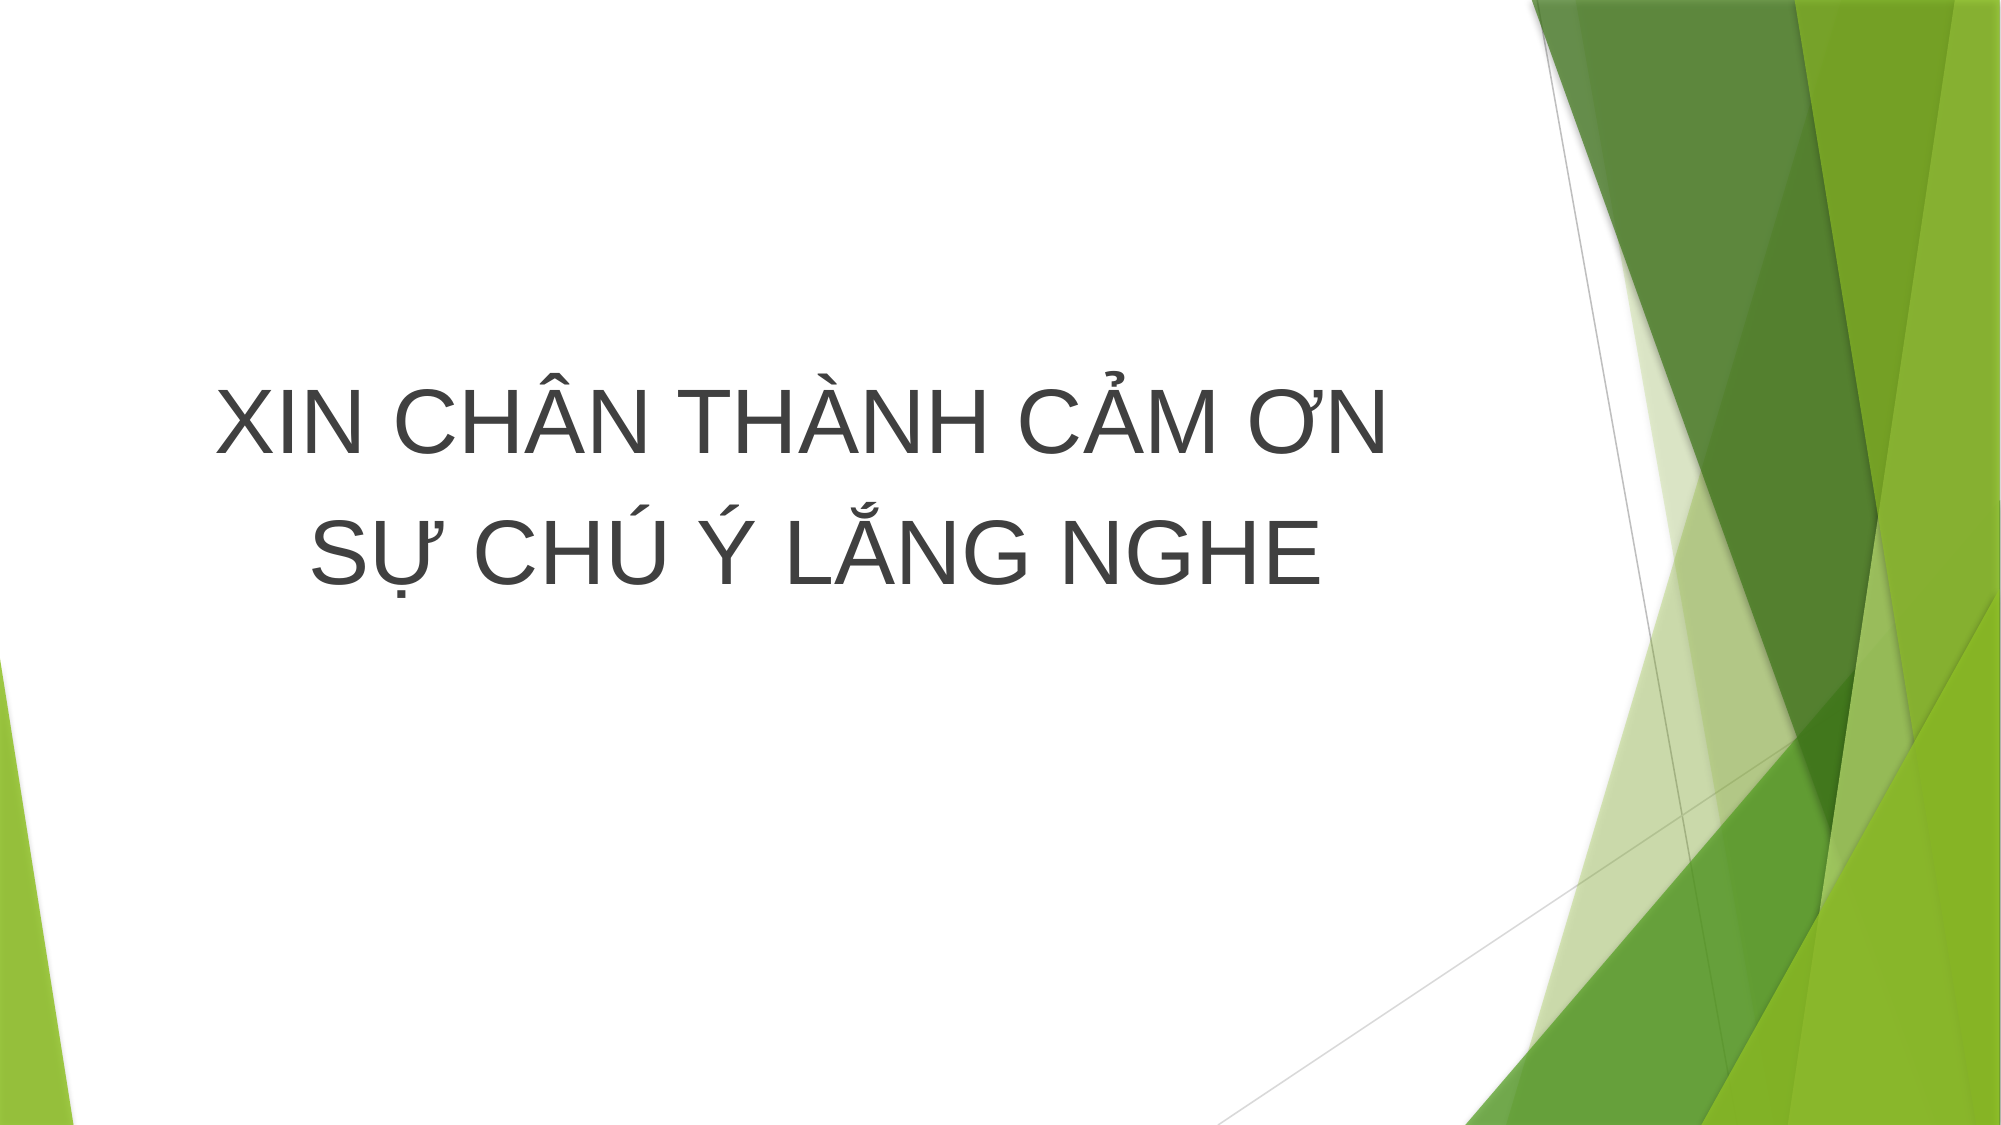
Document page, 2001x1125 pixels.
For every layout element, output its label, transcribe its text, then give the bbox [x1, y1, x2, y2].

list XIN CHÂN THÀNH CẢM ƠN SỰ CHÚ Ý LẮNG NGHE [111, 354, 1522, 992]
